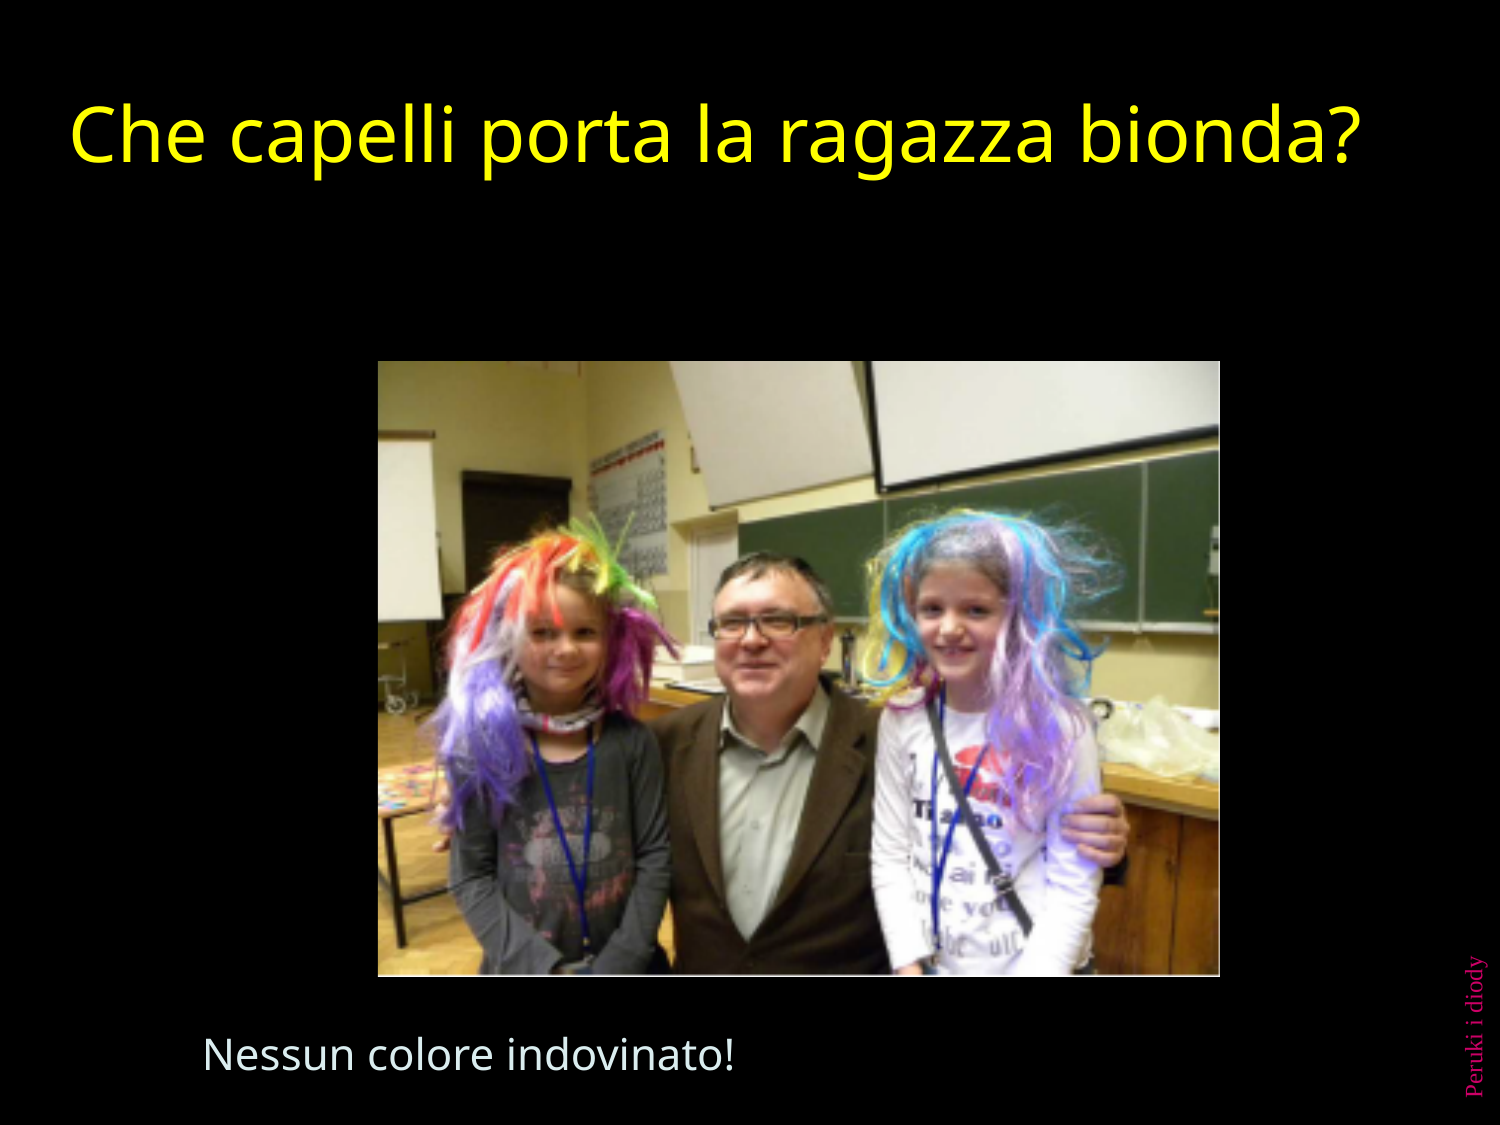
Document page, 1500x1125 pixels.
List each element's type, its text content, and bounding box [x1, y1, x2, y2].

text_box Che capelli porta la ragazza bionda? [53, 78, 1378, 186]
text_box Peruki i diody [1449, 941, 1495, 1113]
picture [377, 361, 1220, 977]
text_box Nessun colore indovinato! [187, 1019, 999, 1087]
